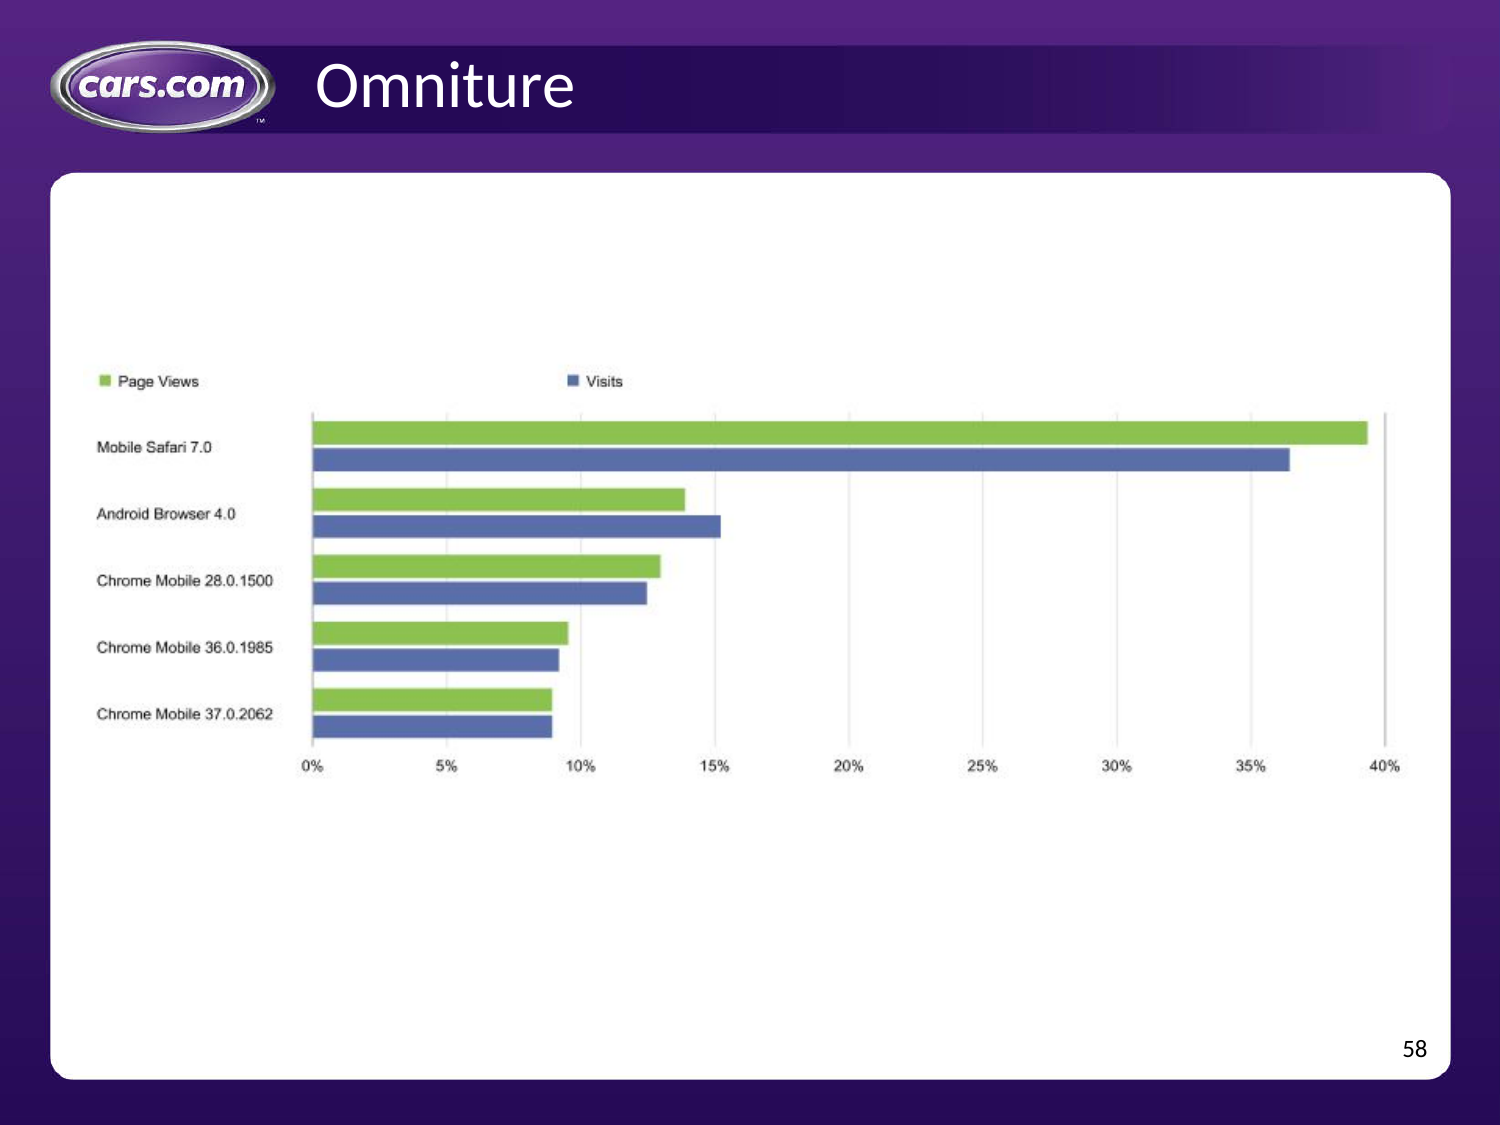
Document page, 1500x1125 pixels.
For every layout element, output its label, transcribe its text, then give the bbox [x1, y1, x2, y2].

picture [0, 0, 1500, 1125]
title Omniture [300, 0, 1500, 175]
